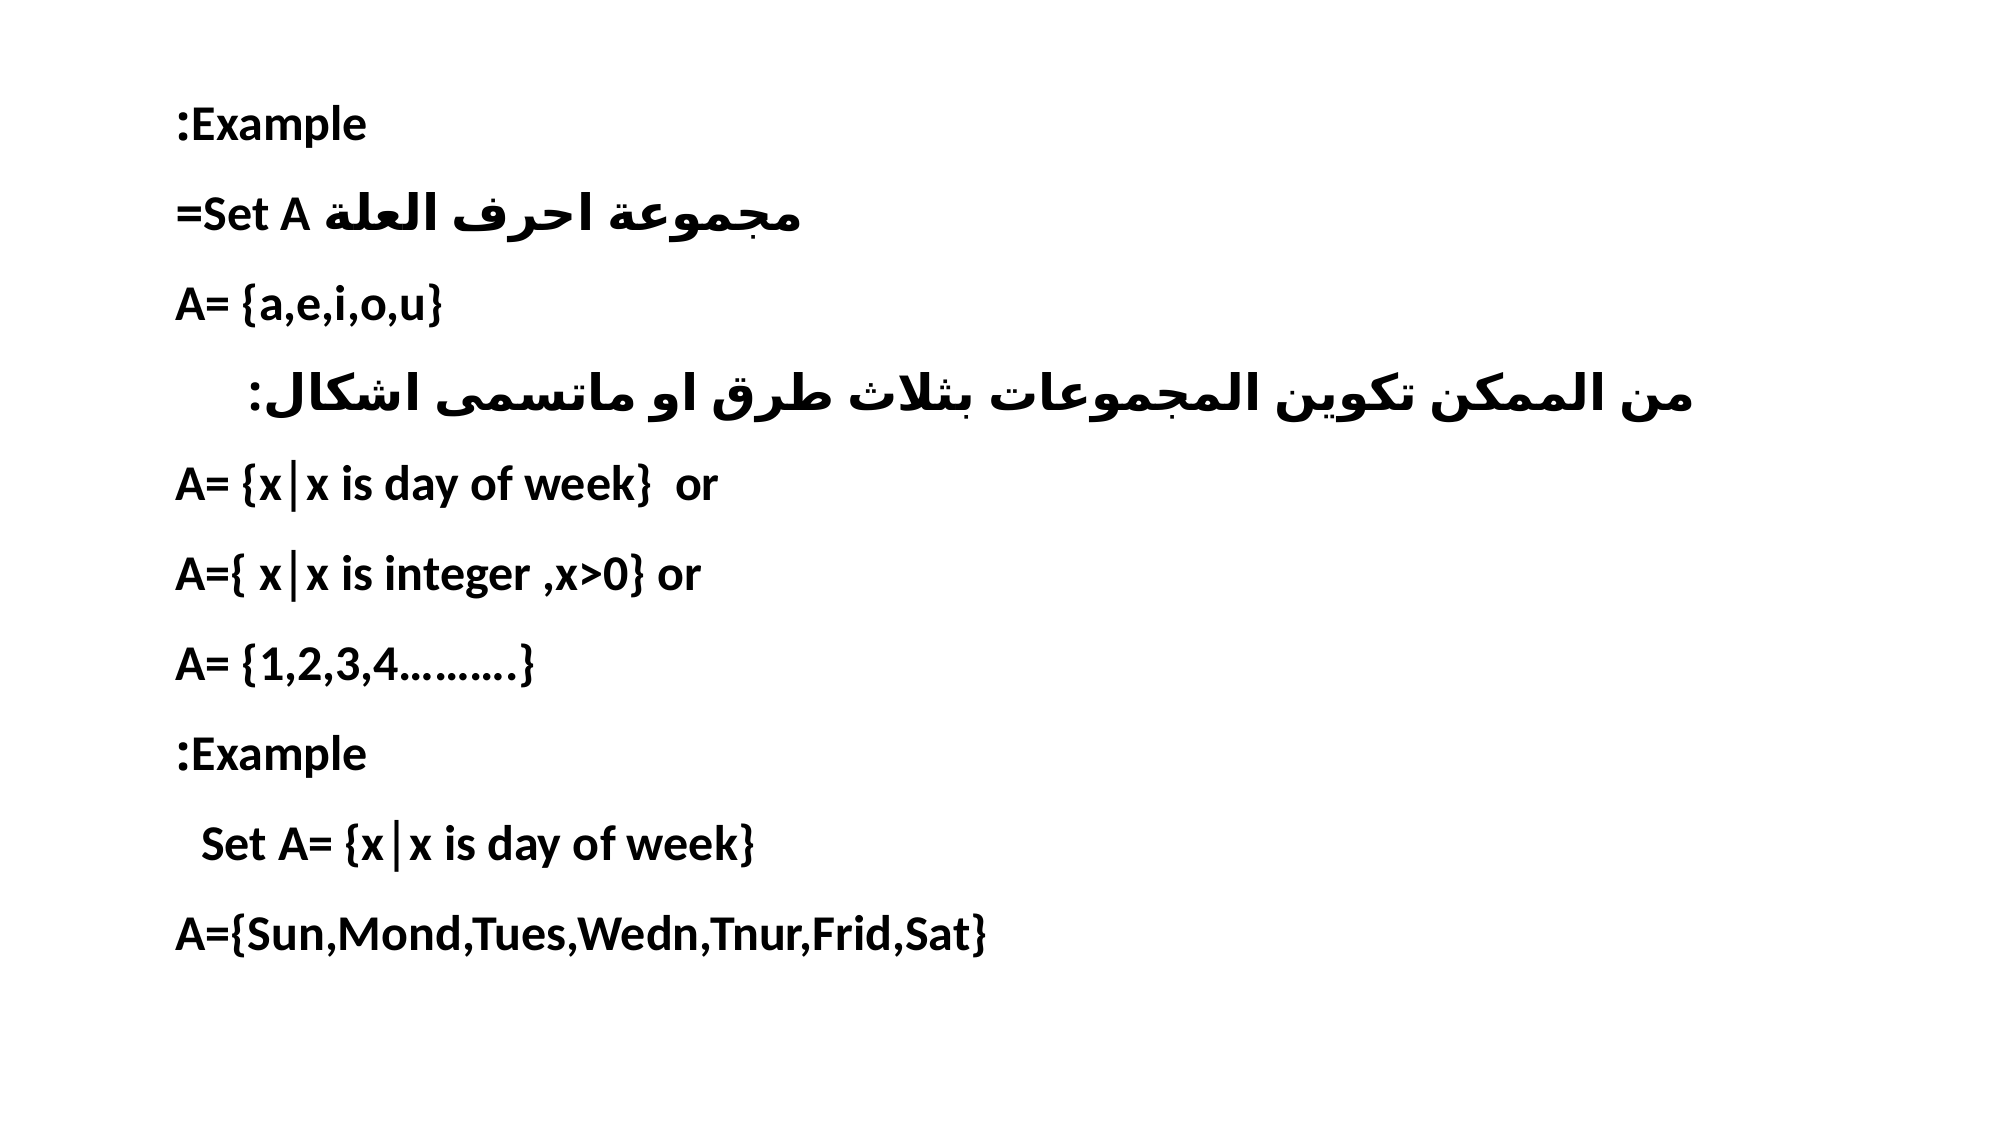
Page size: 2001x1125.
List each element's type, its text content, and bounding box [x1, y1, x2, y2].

text_box Example: مجموعة احرف العلة Set A= A= {a,e,i,o,u} من الممكن تكوين المجموعات بثلاث طرق او ماتسمى اشكال: A= {x│x is day of week} or A={ x│x is integer ,x>0} or A= {1,2,3,4……….} Example: Set A= {x│x is day of week} A={Sun,Mond,Tues,Wedn,Tnur,Frid,Sat} [160, 52, 1712, 1036]
